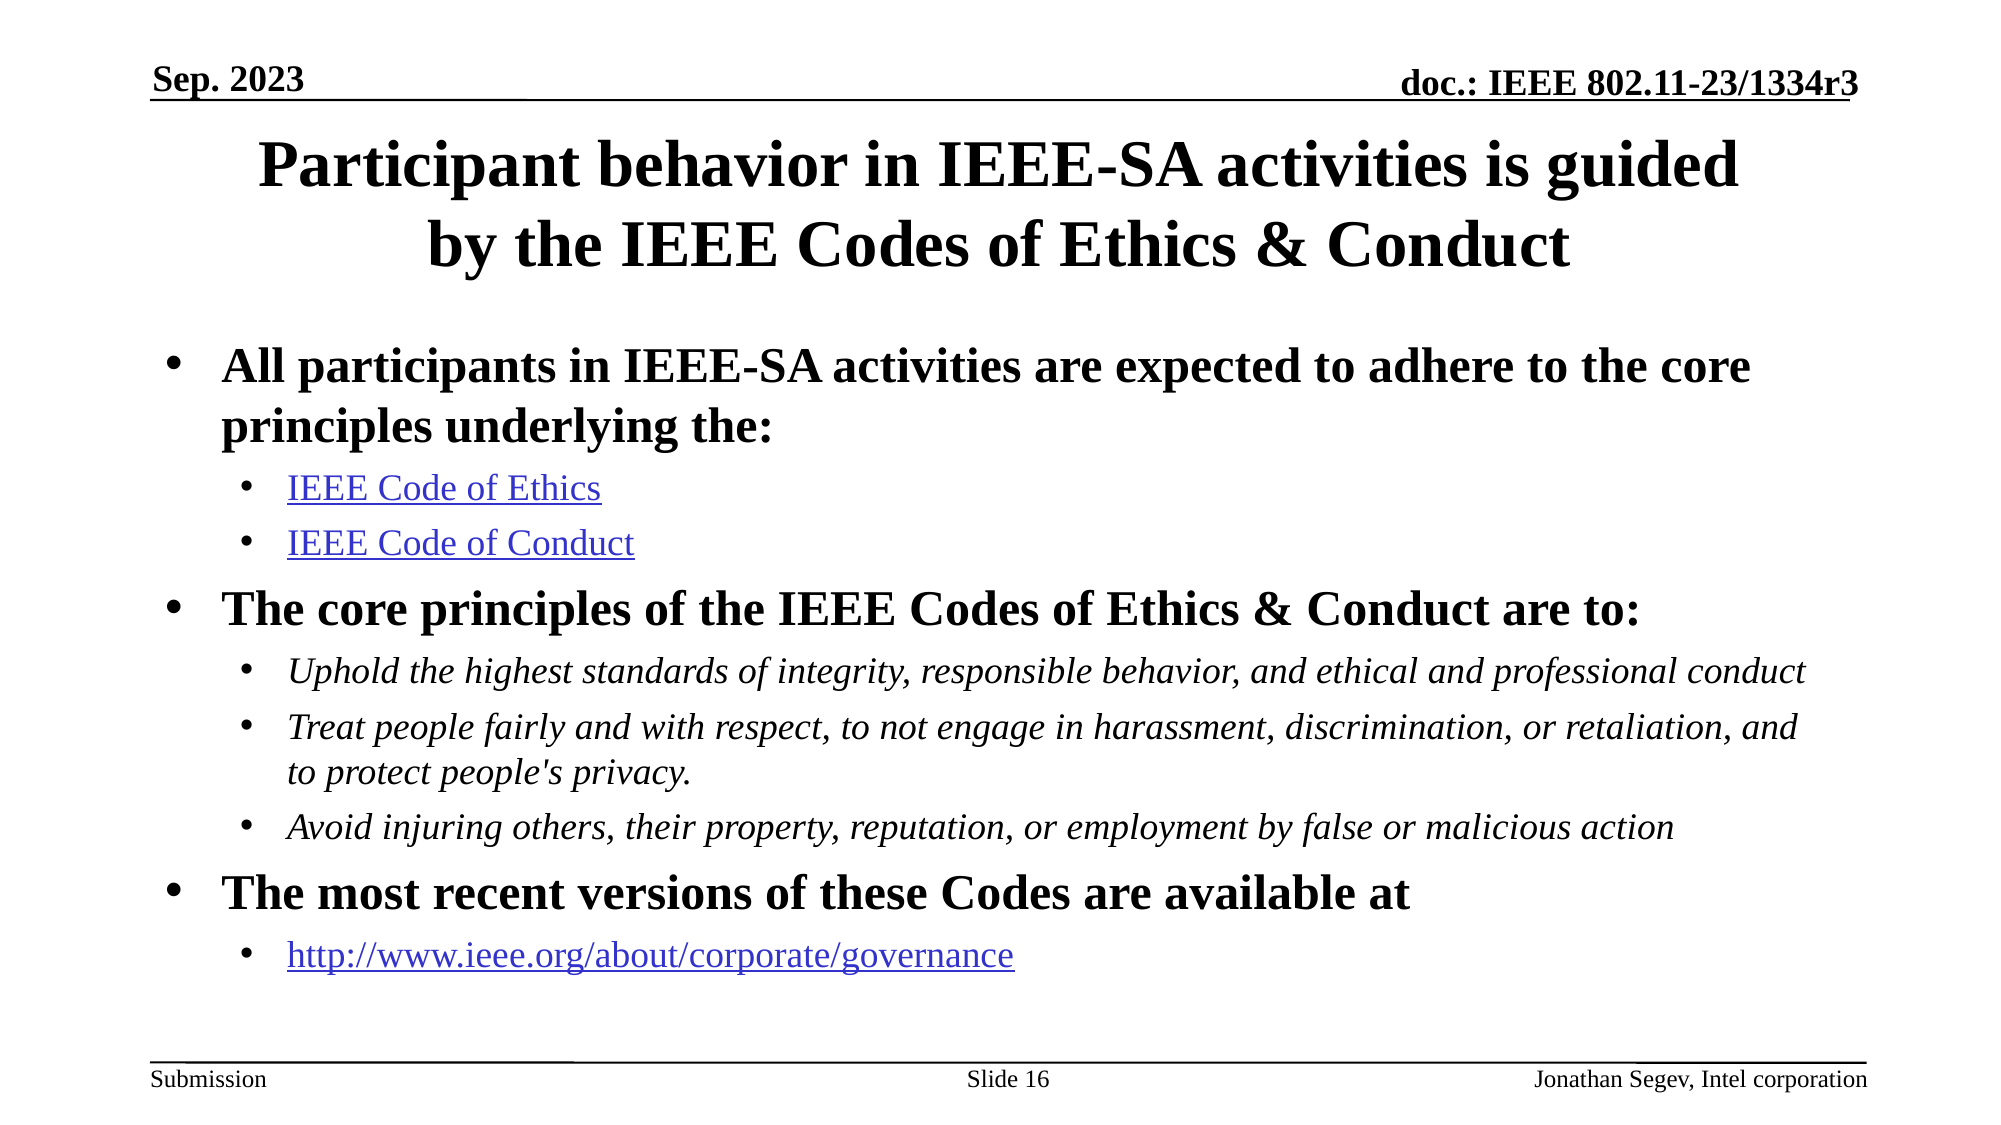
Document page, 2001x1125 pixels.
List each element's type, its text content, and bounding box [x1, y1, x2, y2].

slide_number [152, 54, 563, 100]
footer Jonathan Segev, Intel corporation [1171, 1061, 1869, 1093]
list All participants in IEEE-SA activities are expected to adhere to the core principles underlying the: IEEE Code of Ethics IEEE Code of Conduct The core principles of the IEEE Codes of Ethics & Conduct are to: Uphold the highest standards of integrity, responsible behavior, and ethical and professional conduct Treat people fairly and with respect, to not engage in harassment, discrimination, or retaliation, and to protect people's privacy. Avoid injuring others, their property, reputation, or employment by false or malicious action The most recent versions of these Codes are available at http://www.ieee.org/about/corporate/governance [149, 324, 1850, 1000]
slide_number Slide 16 [950, 1061, 1067, 1123]
title Participant behavior in IEEE-SA activities is guided by the IEEE Codes of Ethics & Conduct [149, 112, 1850, 288]
